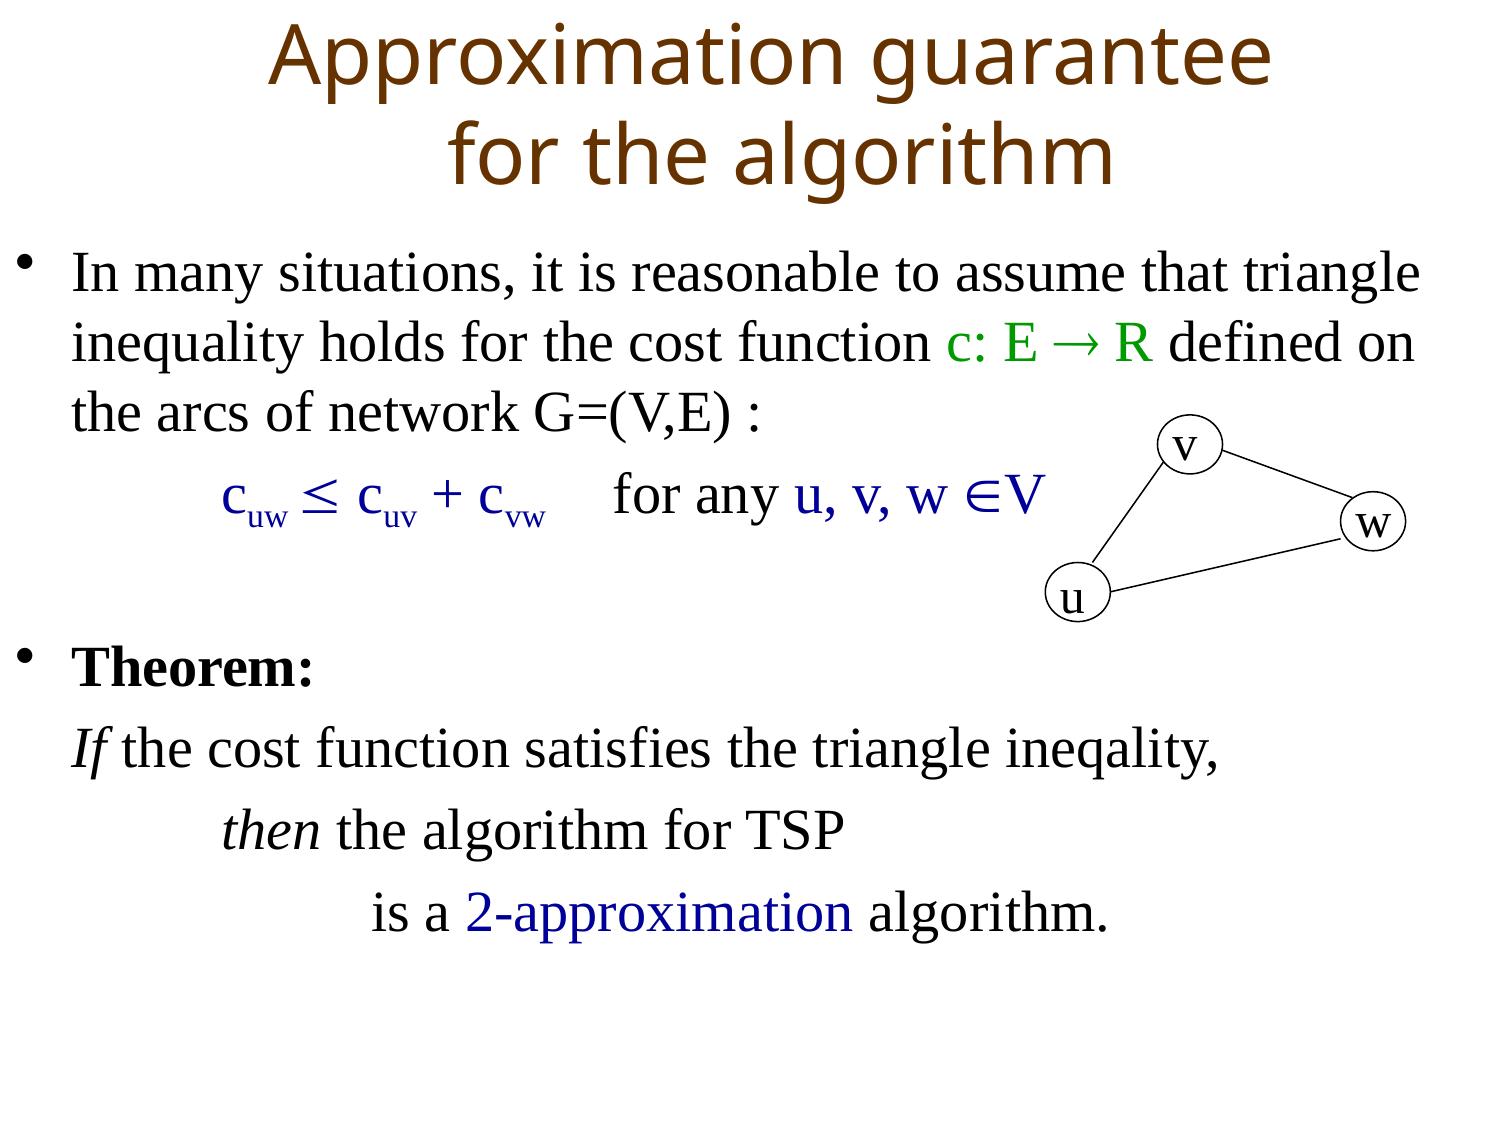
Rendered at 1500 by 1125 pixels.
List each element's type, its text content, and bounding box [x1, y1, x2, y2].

title Approximation guarantee for the algorithm [64, 0, 1500, 203]
text_box v [1157, 403, 1223, 478]
text_box w [1340, 479, 1406, 555]
list In many situations, it is reasonable to assume that triangle inequality holds for the cost function c: E  R defined on the arcs of network G=(V,E) : cuw  cuv + cvw for any u, v, w V Theorem: If the cost function satisfies the triangle ineqality, then the algorithm for TSP is a 2-approximation algorithm. [0, 225, 1500, 1125]
text_box u [1045, 556, 1111, 632]
